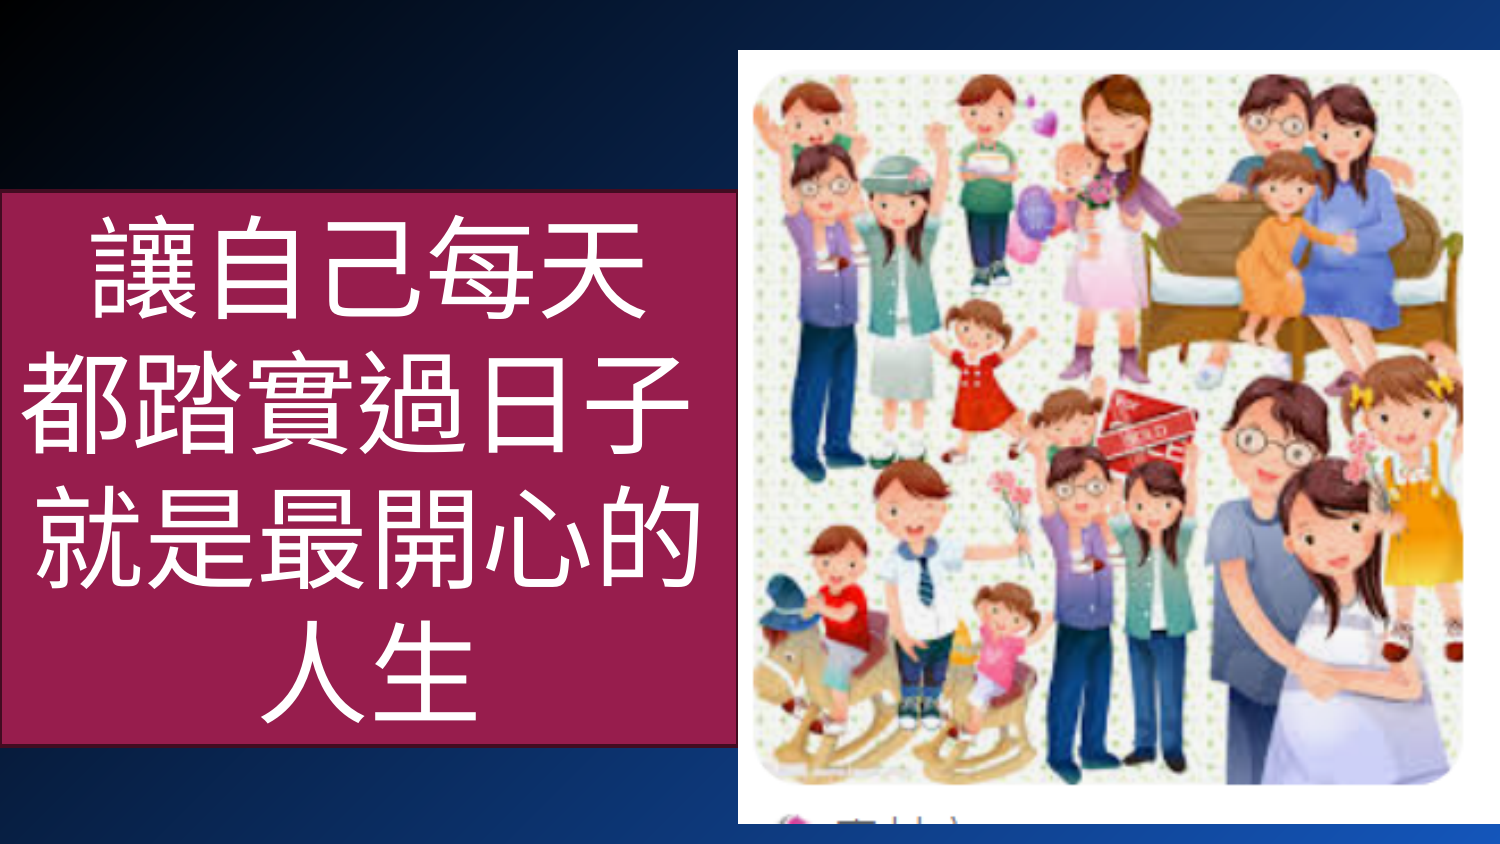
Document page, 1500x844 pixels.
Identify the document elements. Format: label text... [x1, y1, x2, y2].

text_box 讓自己每天 都踏實過日子 就是最開心的人生 [0, 189, 733, 748]
picture [738, 50, 1500, 824]
